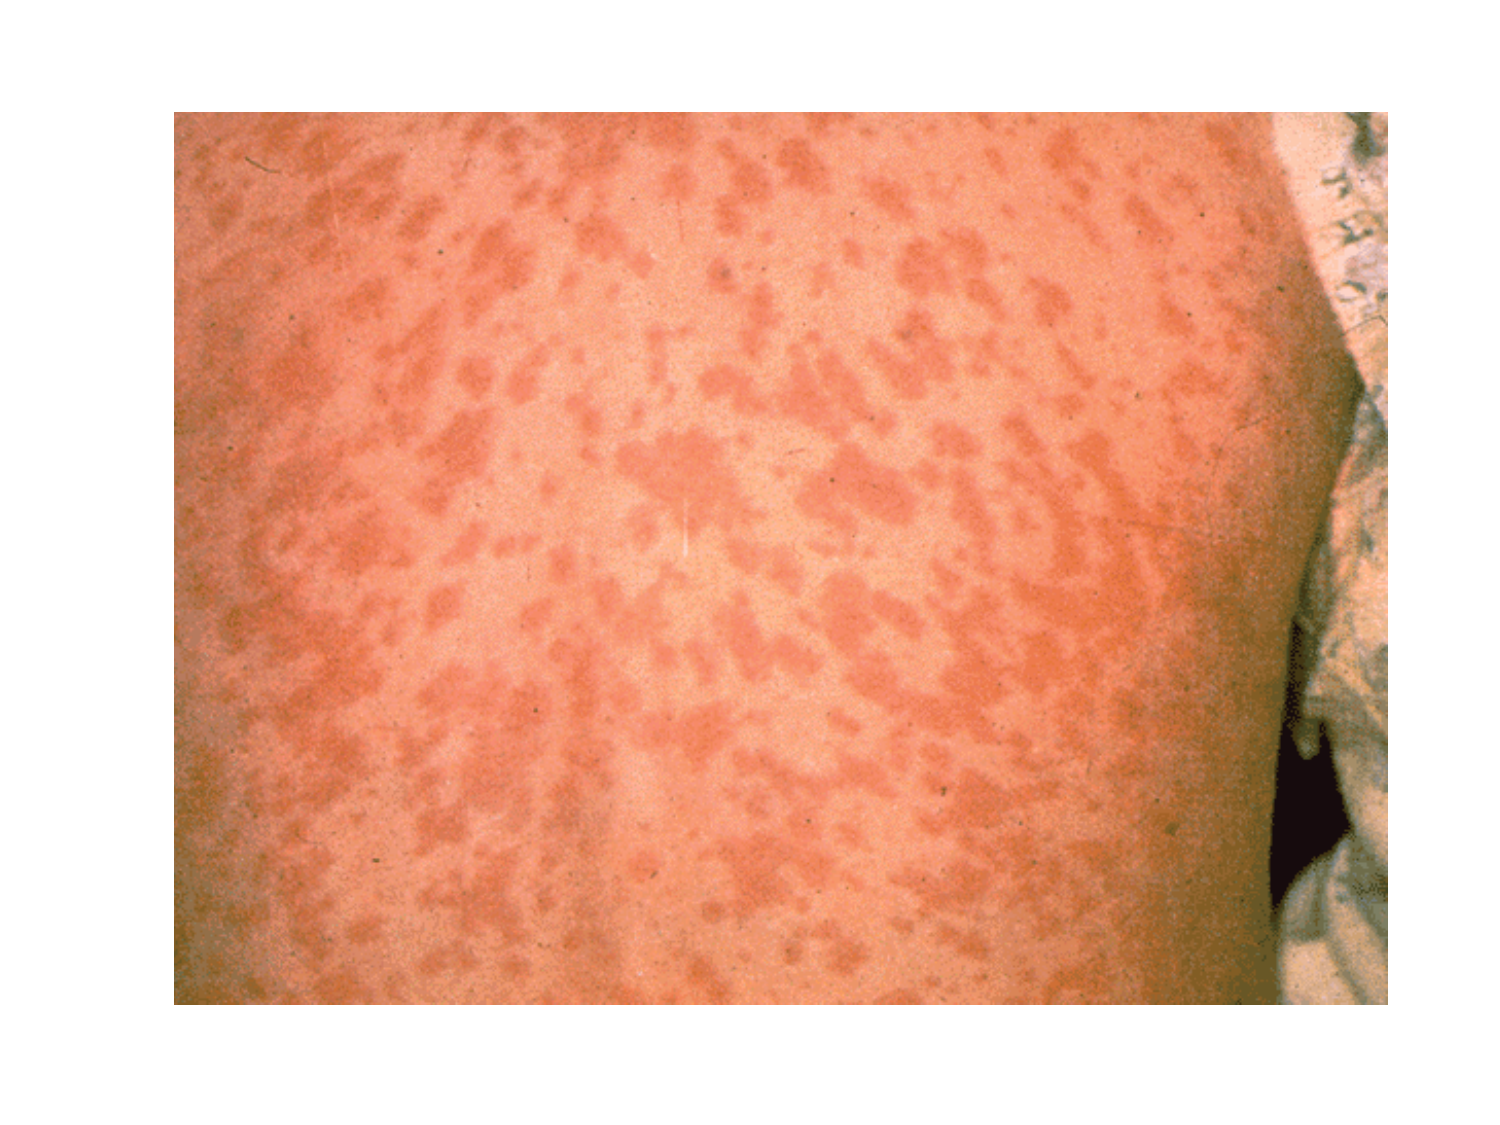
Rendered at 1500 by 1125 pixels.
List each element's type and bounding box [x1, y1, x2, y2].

text_box [174, 112, 1388, 1005]
